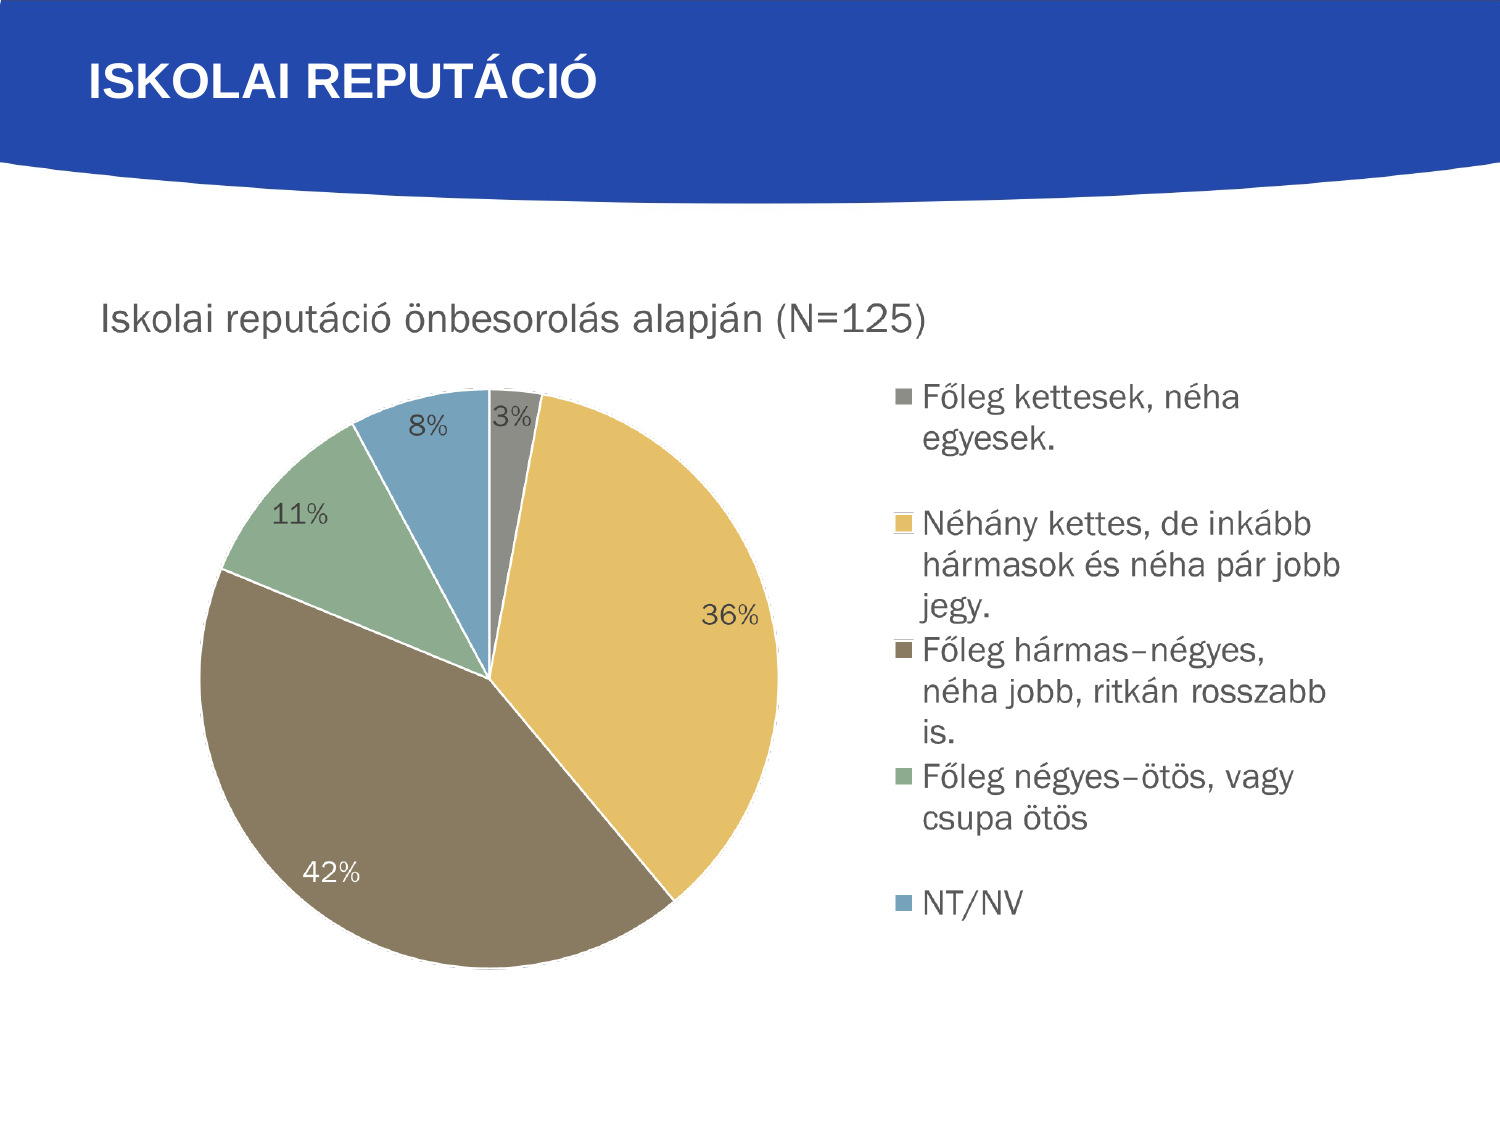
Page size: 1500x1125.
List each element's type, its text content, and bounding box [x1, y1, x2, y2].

picture [0, 0, 1500, 1125]
title Iskolai reputáció [73, 7, 798, 149]
